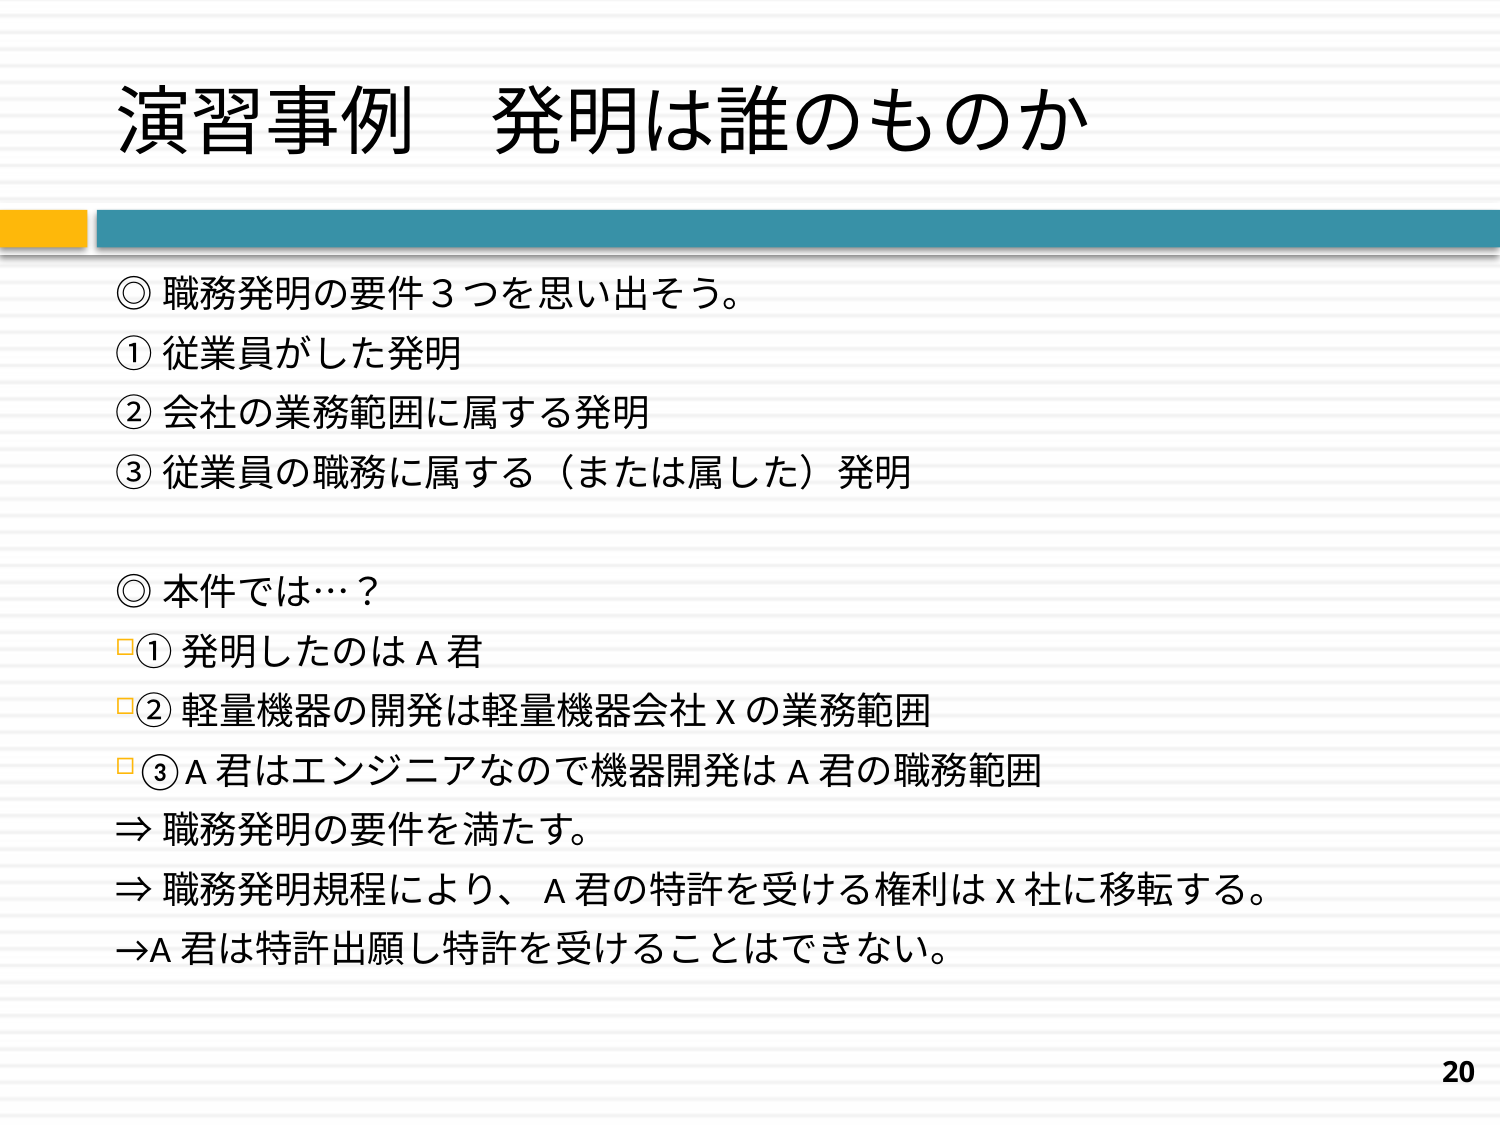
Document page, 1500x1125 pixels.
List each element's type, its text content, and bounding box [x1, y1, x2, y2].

slide_number 20 [1418, 1042, 1499, 1105]
list ◎職務発明の要件３つを思い出そう。 ①従業員がした発明 ②会社の業務範囲に属する発明 ③従業員の職務に属する（または属した）発明 ◎本件では…？ ①発明したのはA君 ②軽量機器の開発は軽量機器会社Xの業務範囲 ③A君はエンジニアなので機器開発はA君の職務範囲 ⇒職務発明の要件を満たす。 ⇒職務発明規程により、A君の特許を受ける権利はX社に移転する。 →A君は特許出願し特許を受けることはできない。 [100, 262, 1439, 1001]
picture [0, 0, 1500, 202]
title 演習事例 発明は誰のものか [100, 37, 1439, 201]
picture [0, 255, 1500, 1125]
